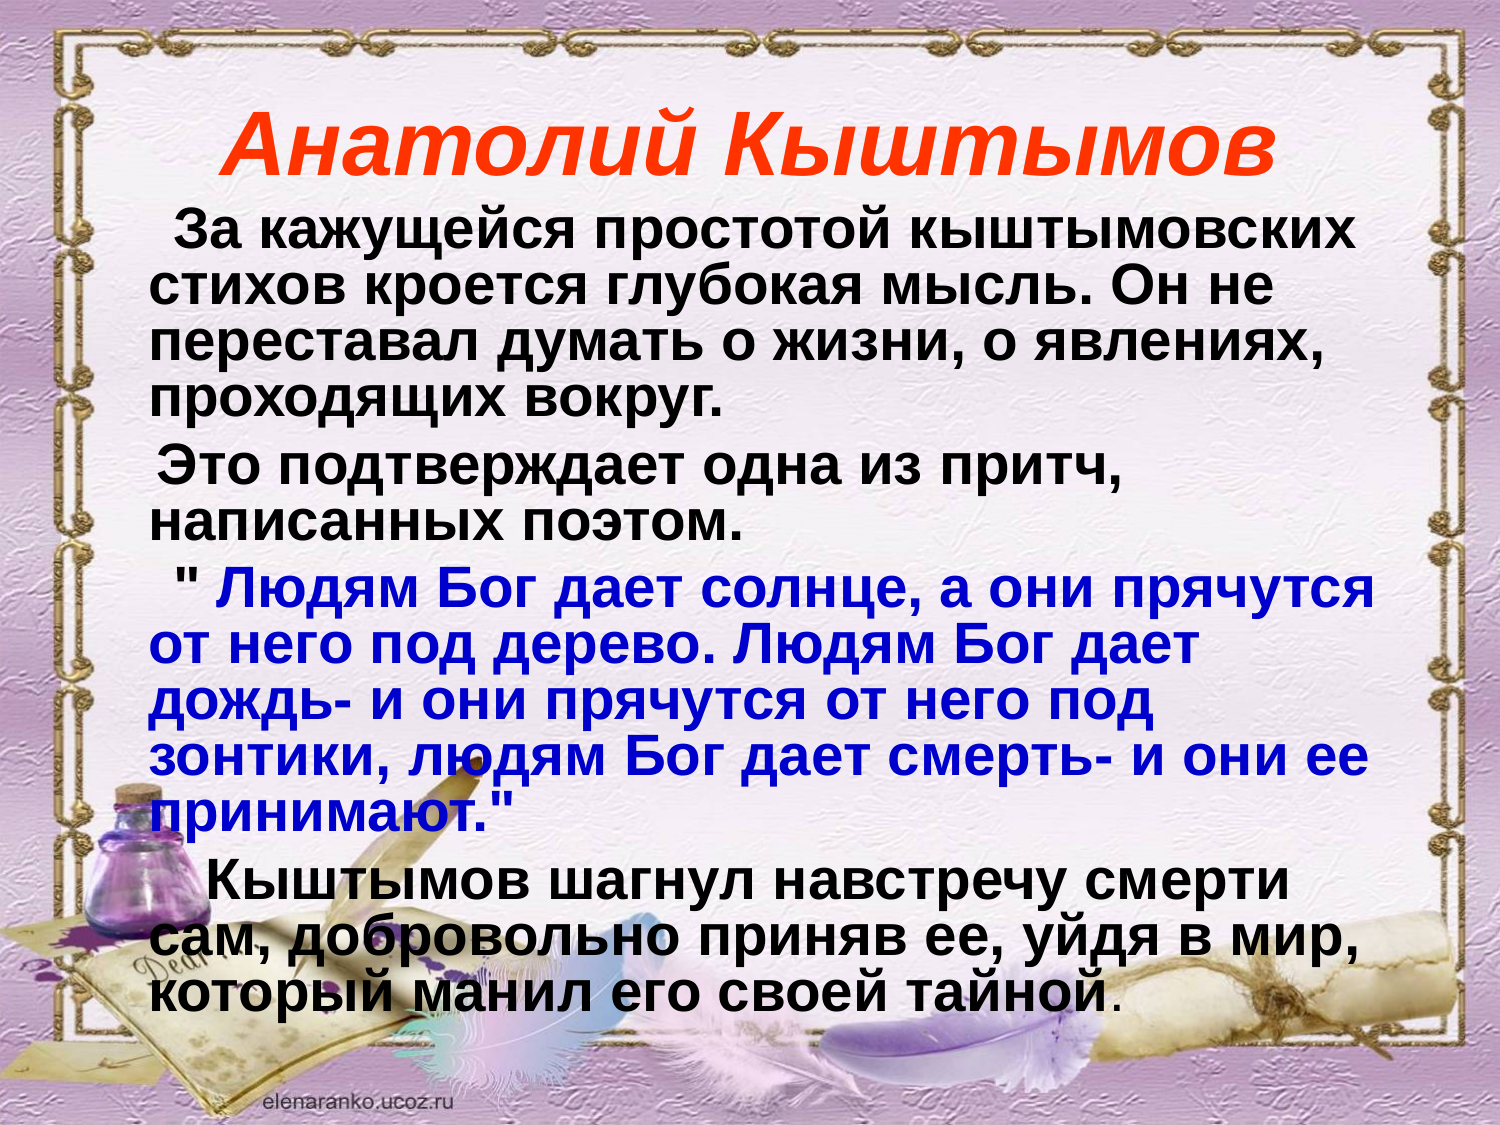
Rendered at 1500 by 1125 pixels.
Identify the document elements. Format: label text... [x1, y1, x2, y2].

picture [0, 0, 1500, 1125]
list За кажущейся простотой кыштымовских стихов кроется глубокая мысль. Он не переставал думать о жизни, о явлениях, проходящих вокруг. Это подтверждает одна из притч, написанных поэтом. " Людям Бог дает солнце, а они прячутся от него под дерево. Людям Бог дает дождь- и они прячутся от него под зонтики, людям Бог дает смерть- и они ее принимают." Кыштымов шагнул навстречу смерти сам, добровольно приняв ее, уйдя в мир, который манил его своей тайной. [76, 196, 1428, 1076]
title Анатолий Кыштымов [74, 44, 1426, 233]
